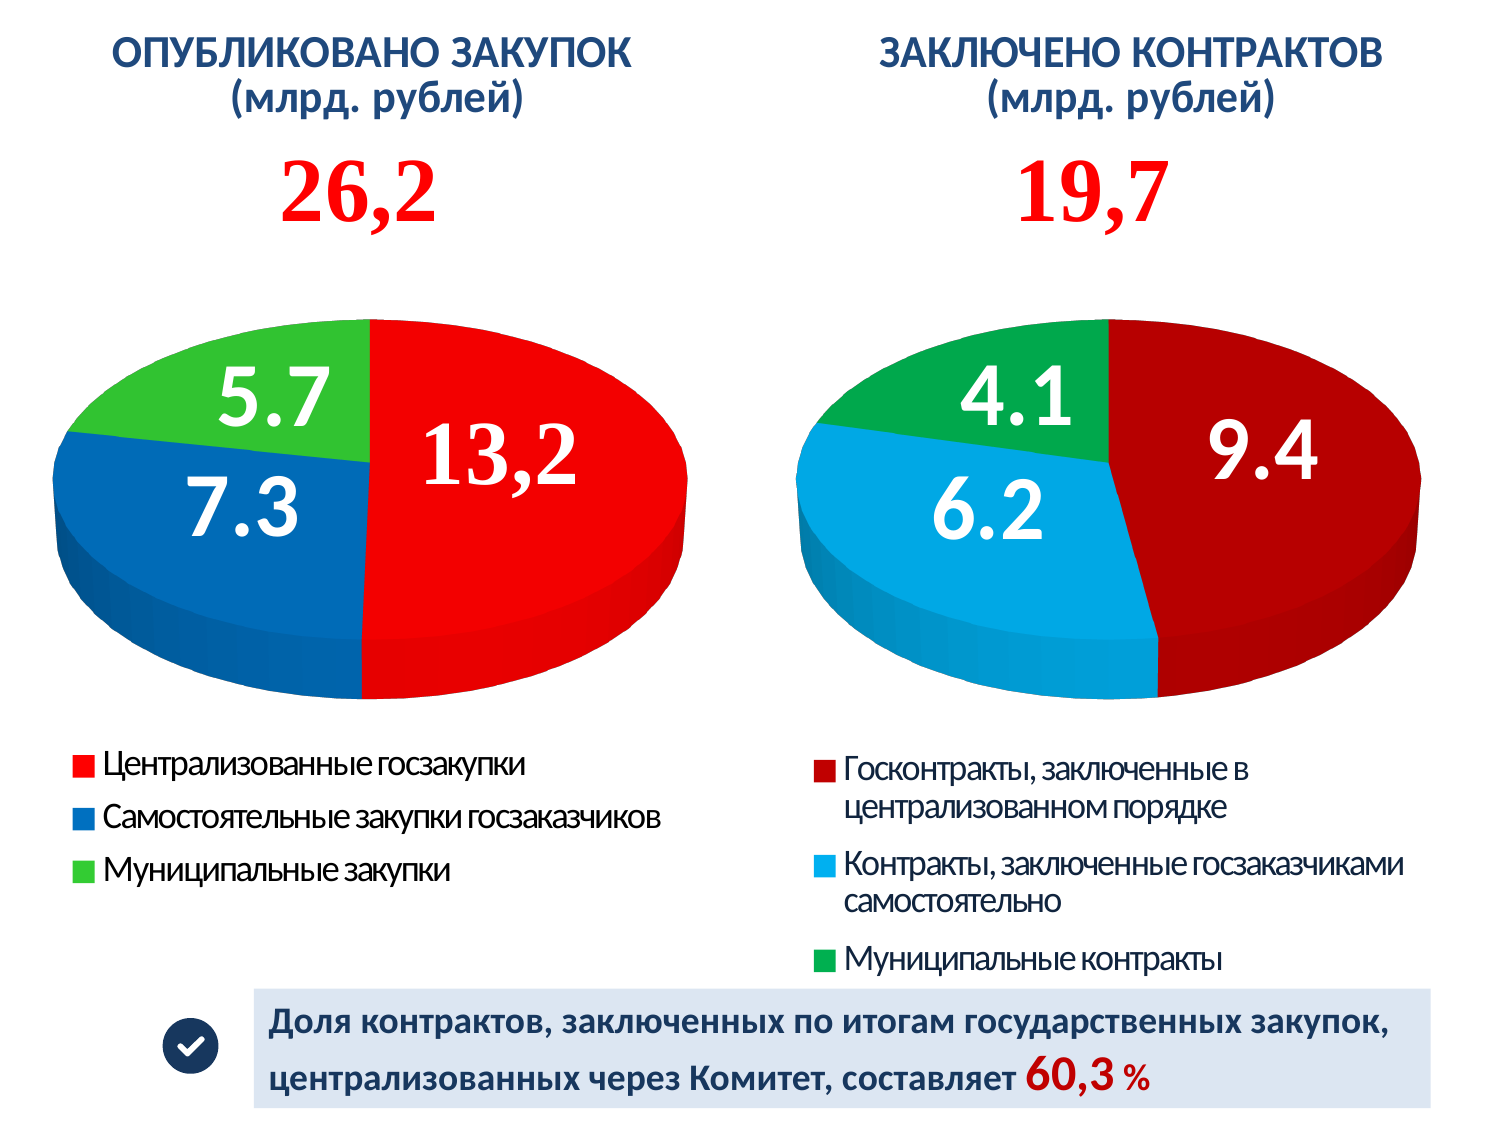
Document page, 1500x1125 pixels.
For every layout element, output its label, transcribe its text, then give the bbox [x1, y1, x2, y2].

text_box Доля контрактов, заключенных по итогам государственных закупок, централизованных через Комитет, составляет 60,3 % [253, 988, 1431, 1109]
chart [17, 18, 739, 1000]
text_box [162, 1018, 219, 1074]
chart [761, 18, 1483, 1000]
